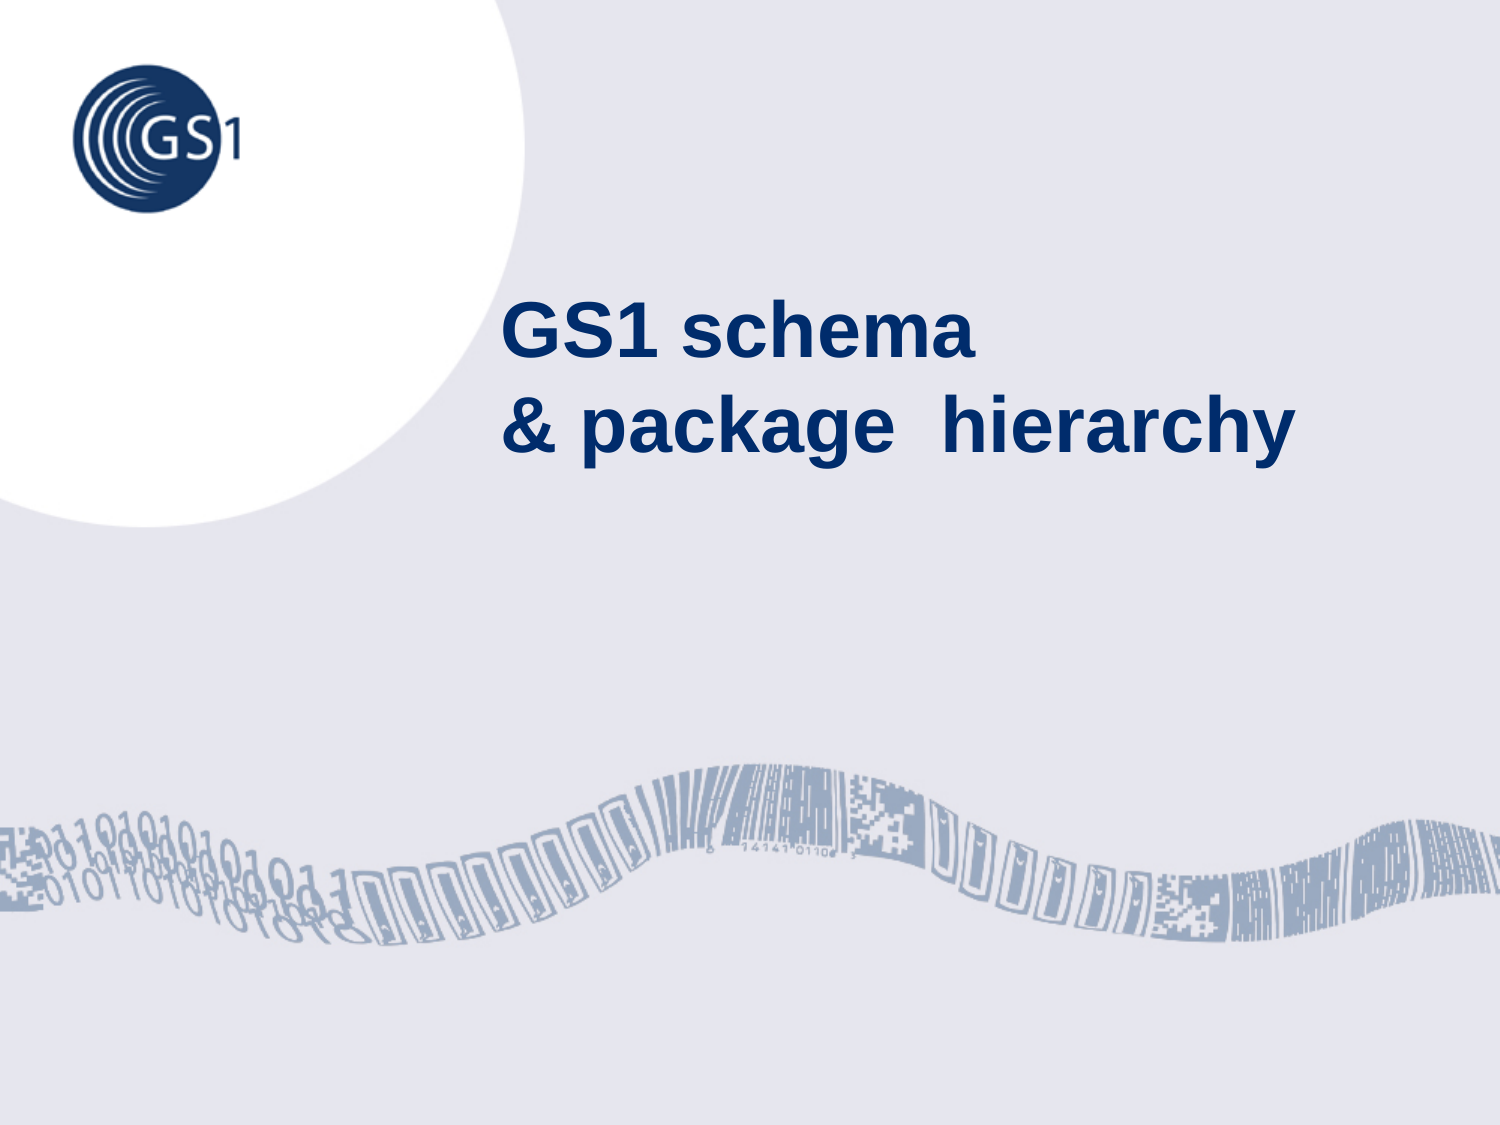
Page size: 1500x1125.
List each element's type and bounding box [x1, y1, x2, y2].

picture [70, 60, 244, 217]
text_box [0, 0, 1500, 1125]
